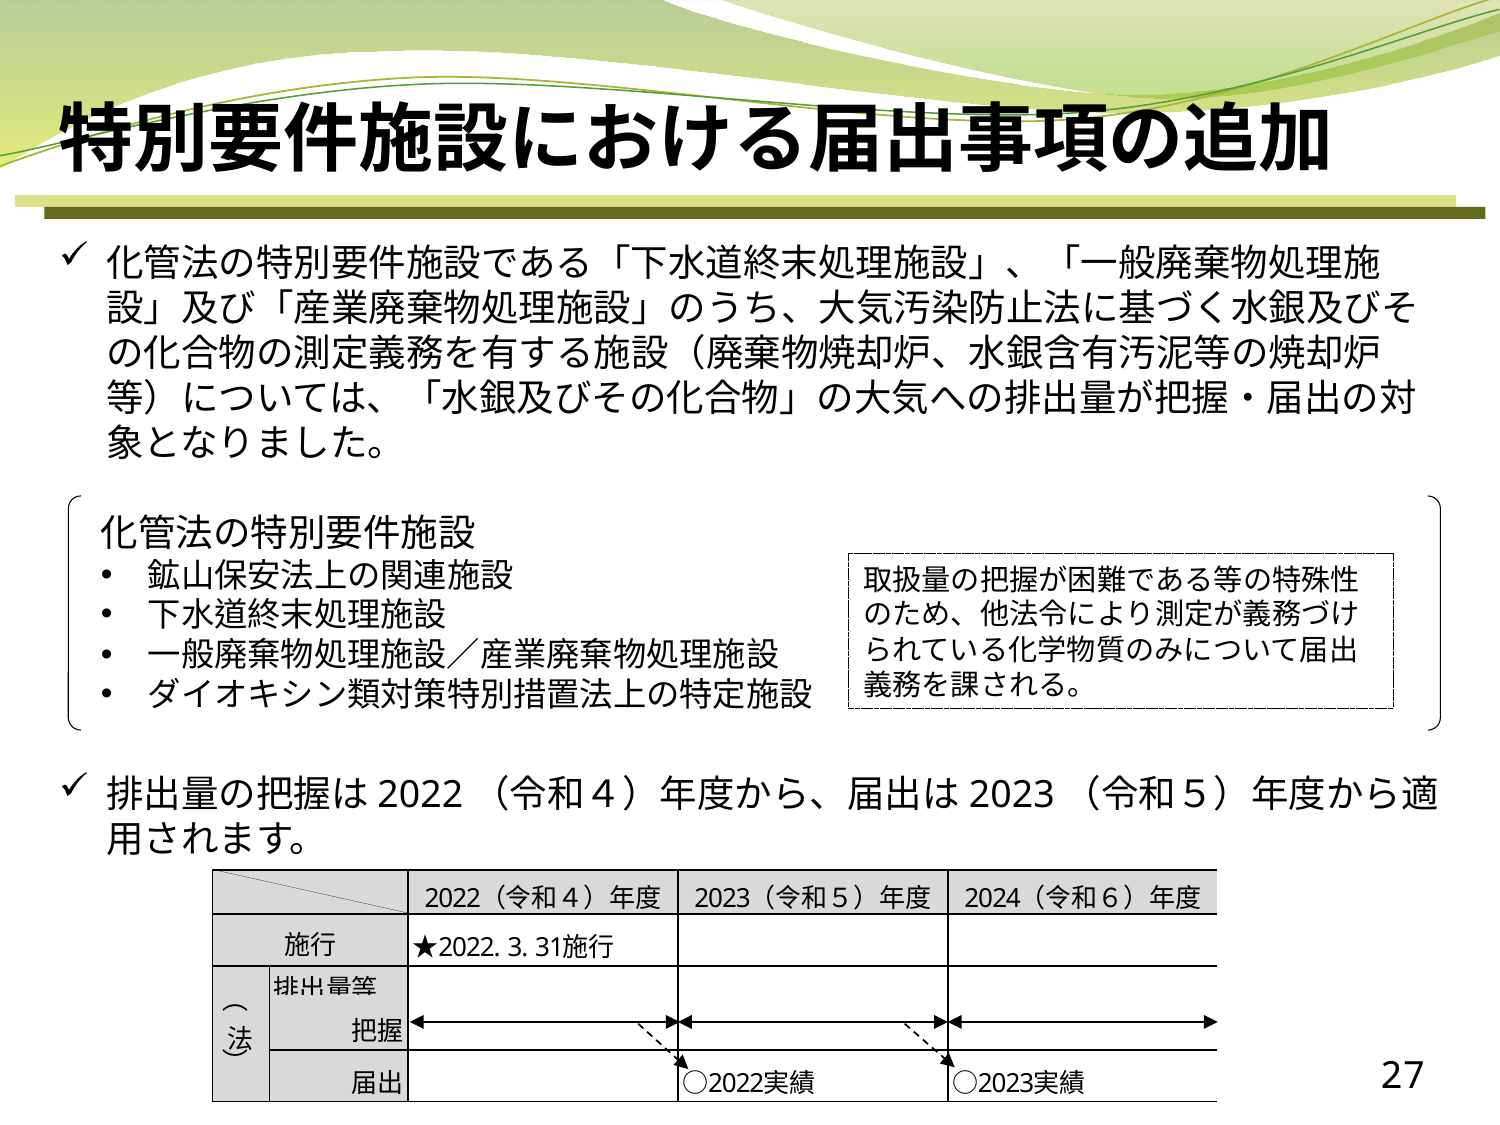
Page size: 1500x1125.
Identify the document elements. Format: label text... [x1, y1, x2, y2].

text_box [43, 206, 1486, 220]
text_box 特別要件施設における届出事項の追加 [44, 83, 1500, 189]
text_box 排出量の把握は2022（令和４）年度から、届出は2023（令和５）年度から適用されます。 [44, 763, 1456, 868]
text_box [67, 495, 1441, 731]
picture [211, 869, 1219, 1104]
slide_number 27 [1299, 1042, 1425, 1103]
text_box 化管法の特別要件施設である「下水道終末処理施設」、「一般廃棄物処理施設」及び「産業廃棄物処理施設」のうち、大気汚染防止法に基づく水銀及びその化合物の測定義務を有する施設（廃棄物焼却炉、水銀含有汚泥等の焼却炉等）については、「水銀及びその化合物」の大気への排出量が把握・届出の対象となりました。 [44, 231, 1456, 472]
text_box [14, 194, 1457, 208]
